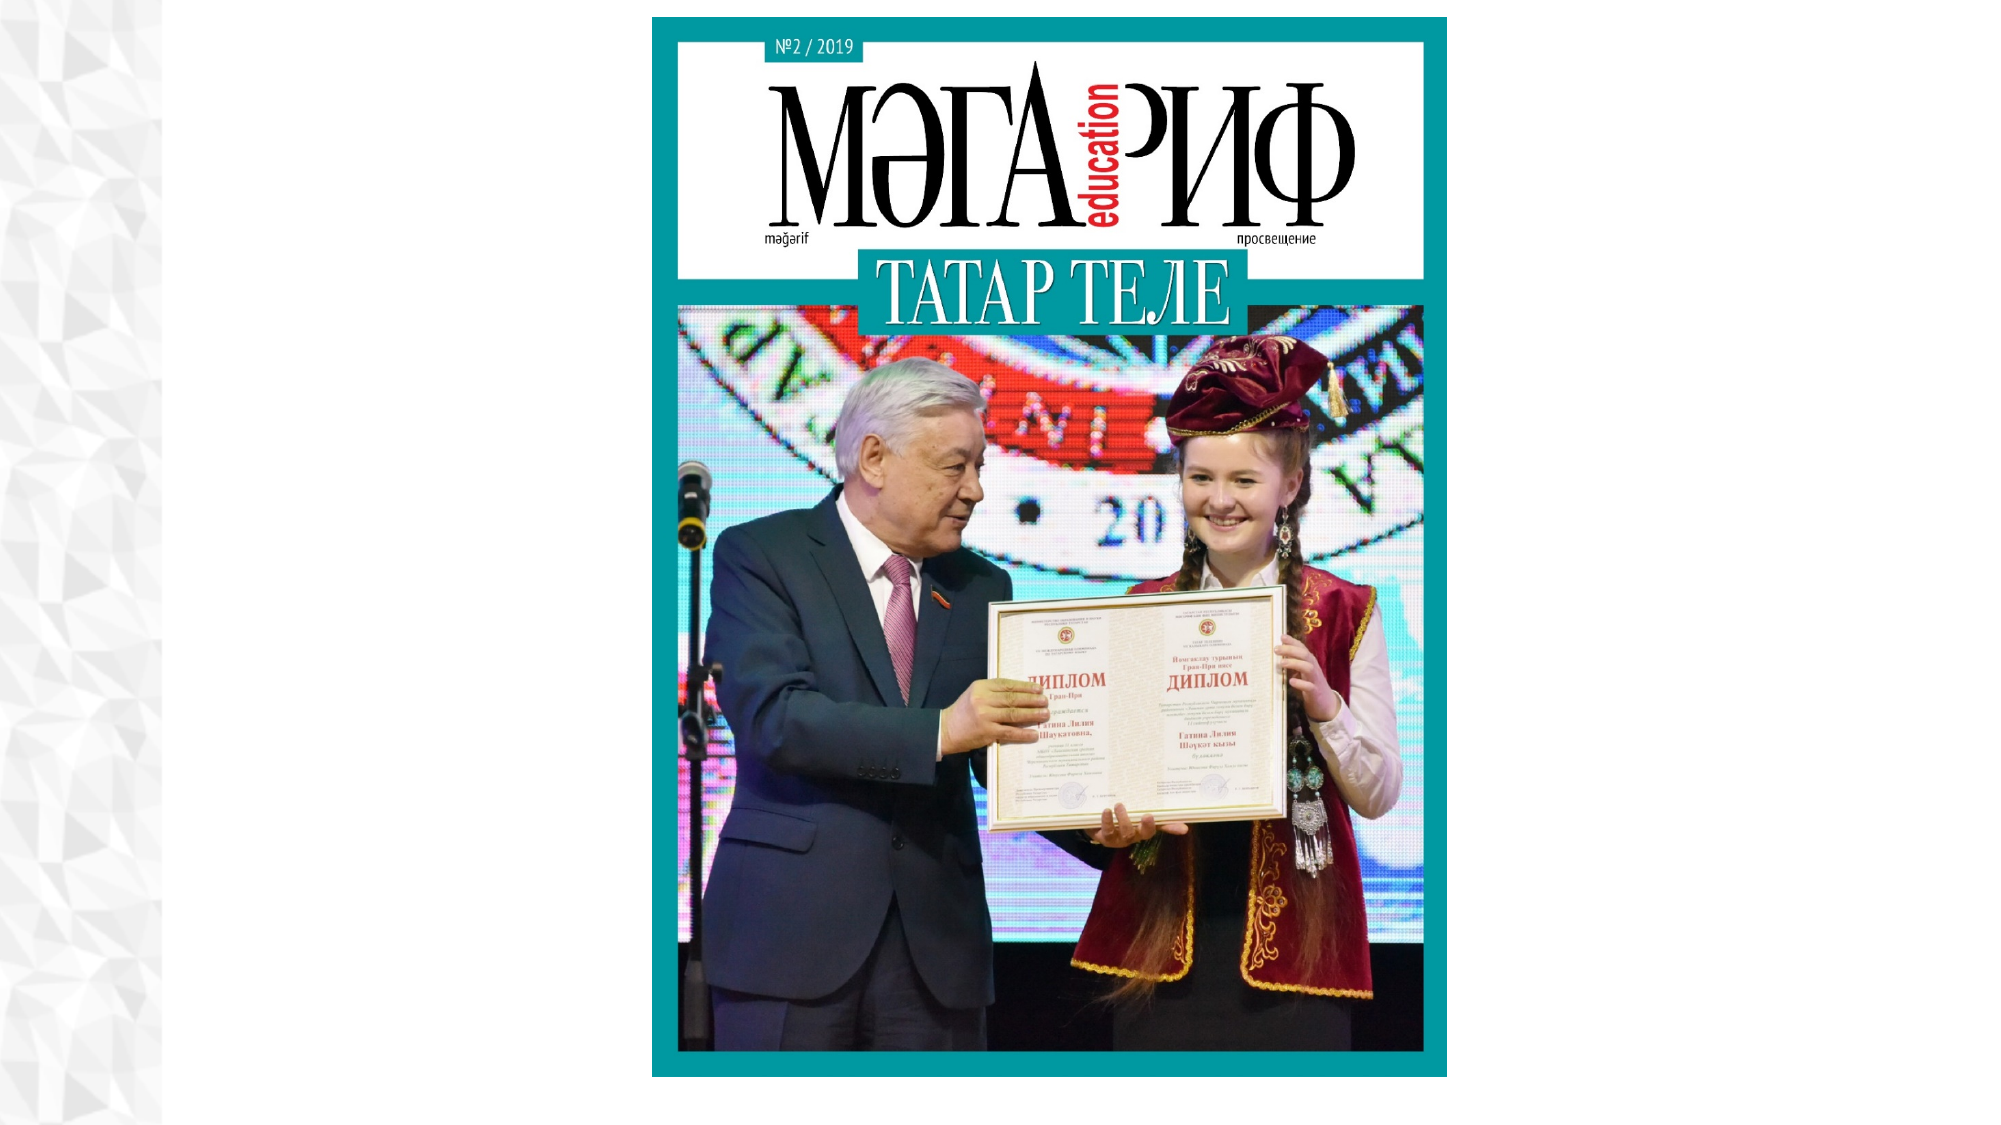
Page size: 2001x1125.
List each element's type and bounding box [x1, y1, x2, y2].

picture [0, 0, 1447, 1125]
